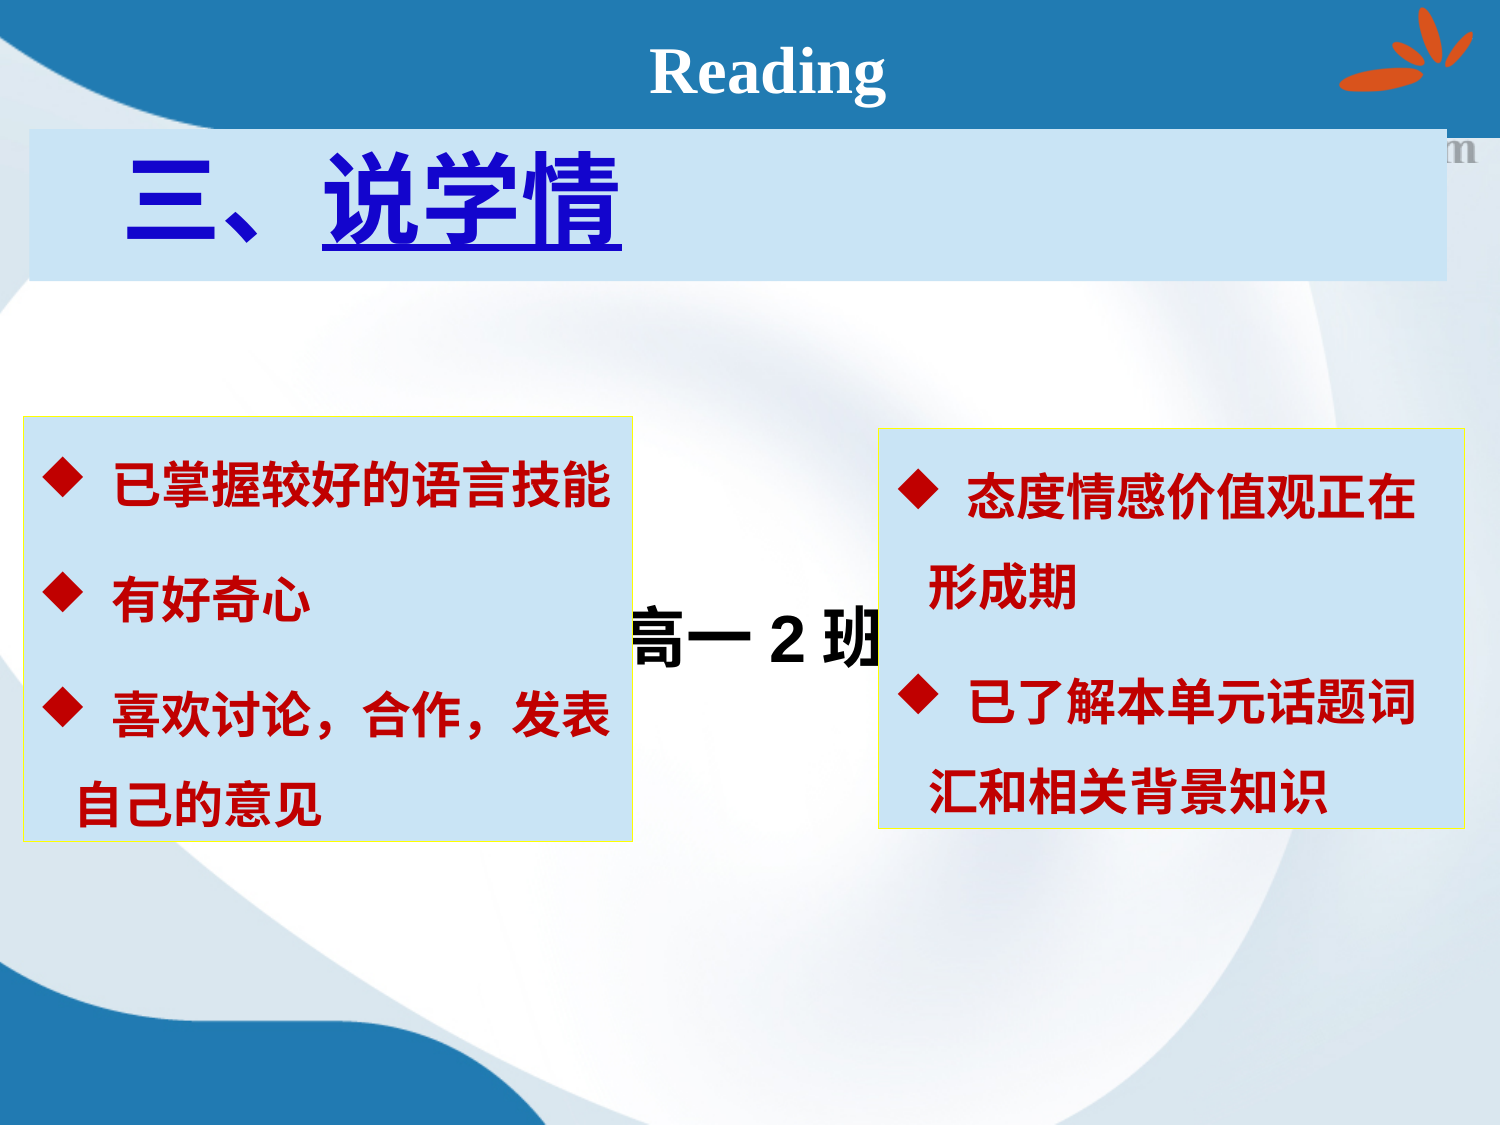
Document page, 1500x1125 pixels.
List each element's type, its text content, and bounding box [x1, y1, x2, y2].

picture [0, 0, 1500, 1125]
text_box 态度情感价值观正在形成期 已了解本单元话题词汇和相关背景知识 [878, 428, 1465, 829]
text_box 已掌握较好的语言技能 有好奇心 喜欢讨论，合作，发表自己的意见 [23, 416, 633, 842]
list 三、说学情 高一2班 [29, 146, 1448, 282]
